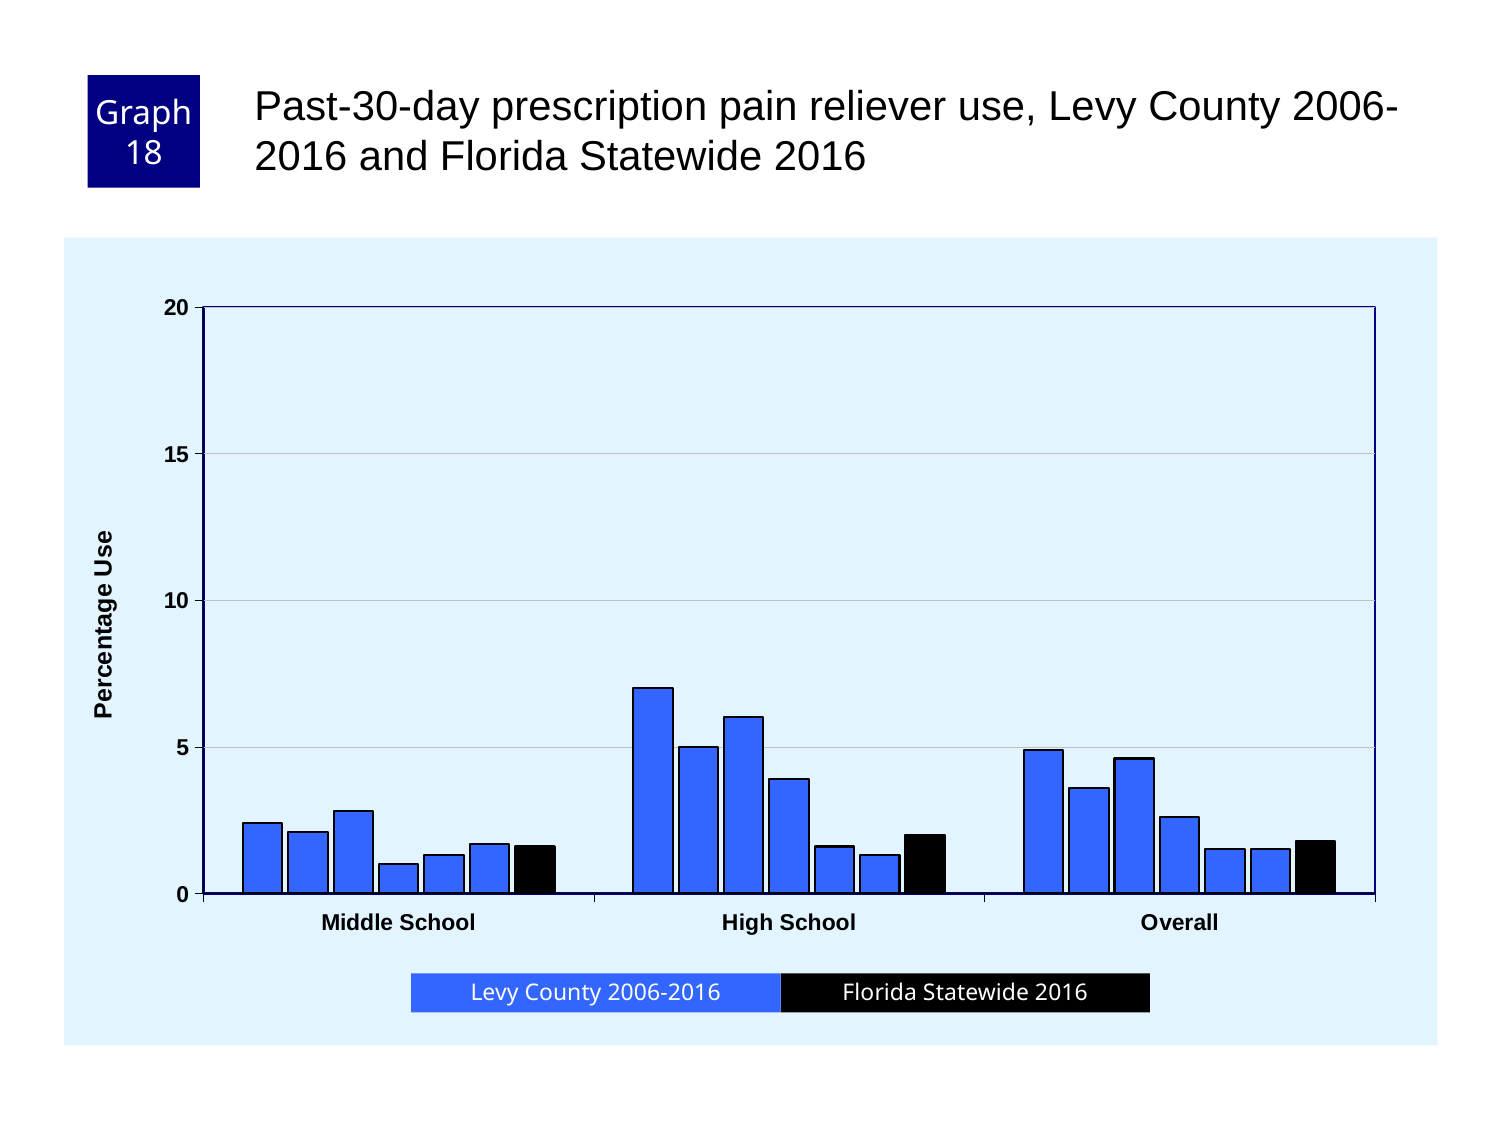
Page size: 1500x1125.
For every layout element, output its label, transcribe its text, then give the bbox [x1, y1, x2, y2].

text_box Past-30-day prescription pain reliever use, Levy County 2006-2016 and Florida Statewide 2016 [249, 75, 1438, 200]
chart [63, 237, 1438, 1046]
text_box Graph 18 [87, 75, 200, 188]
